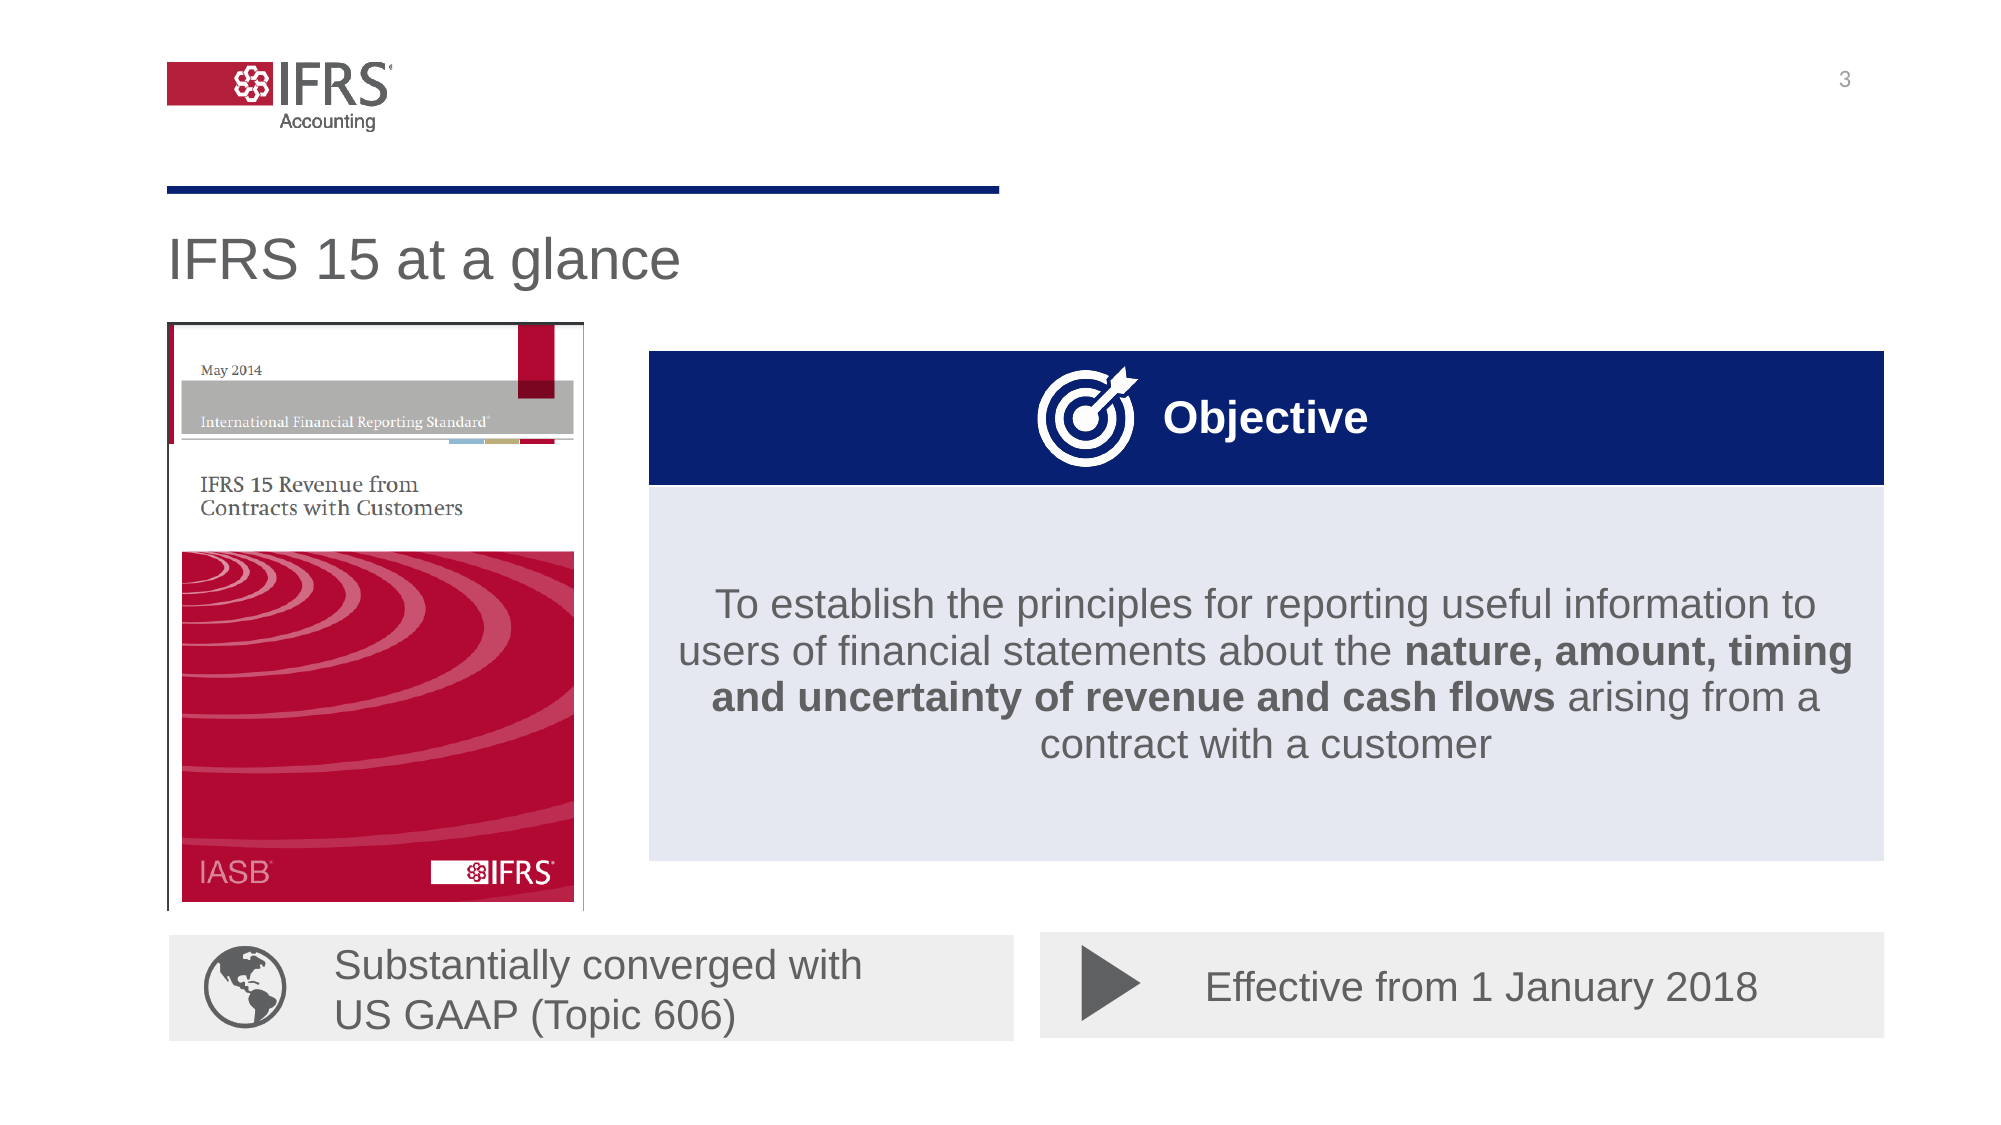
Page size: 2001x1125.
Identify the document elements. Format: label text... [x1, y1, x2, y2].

text_box Effective from 1 January 2018 [1040, 931, 1885, 1039]
table_header Objective [649, 351, 1884, 485]
picture [167, 322, 584, 912]
picture [1063, 935, 1159, 1031]
list IFRS 15 at a glance [167, 221, 1839, 329]
footer 3 [1838, 62, 1940, 105]
picture [1027, 356, 1148, 477]
text_box Substantially converged with US GAAP (Topic 606) [169, 935, 1014, 1042]
picture [193, 935, 297, 1039]
table_cell To establish the principles for reporting useful information to users of financial statements about the nature, amount, timing and uncertainty of revenue and cash flows arising from a contract with a customer [649, 487, 1884, 861]
